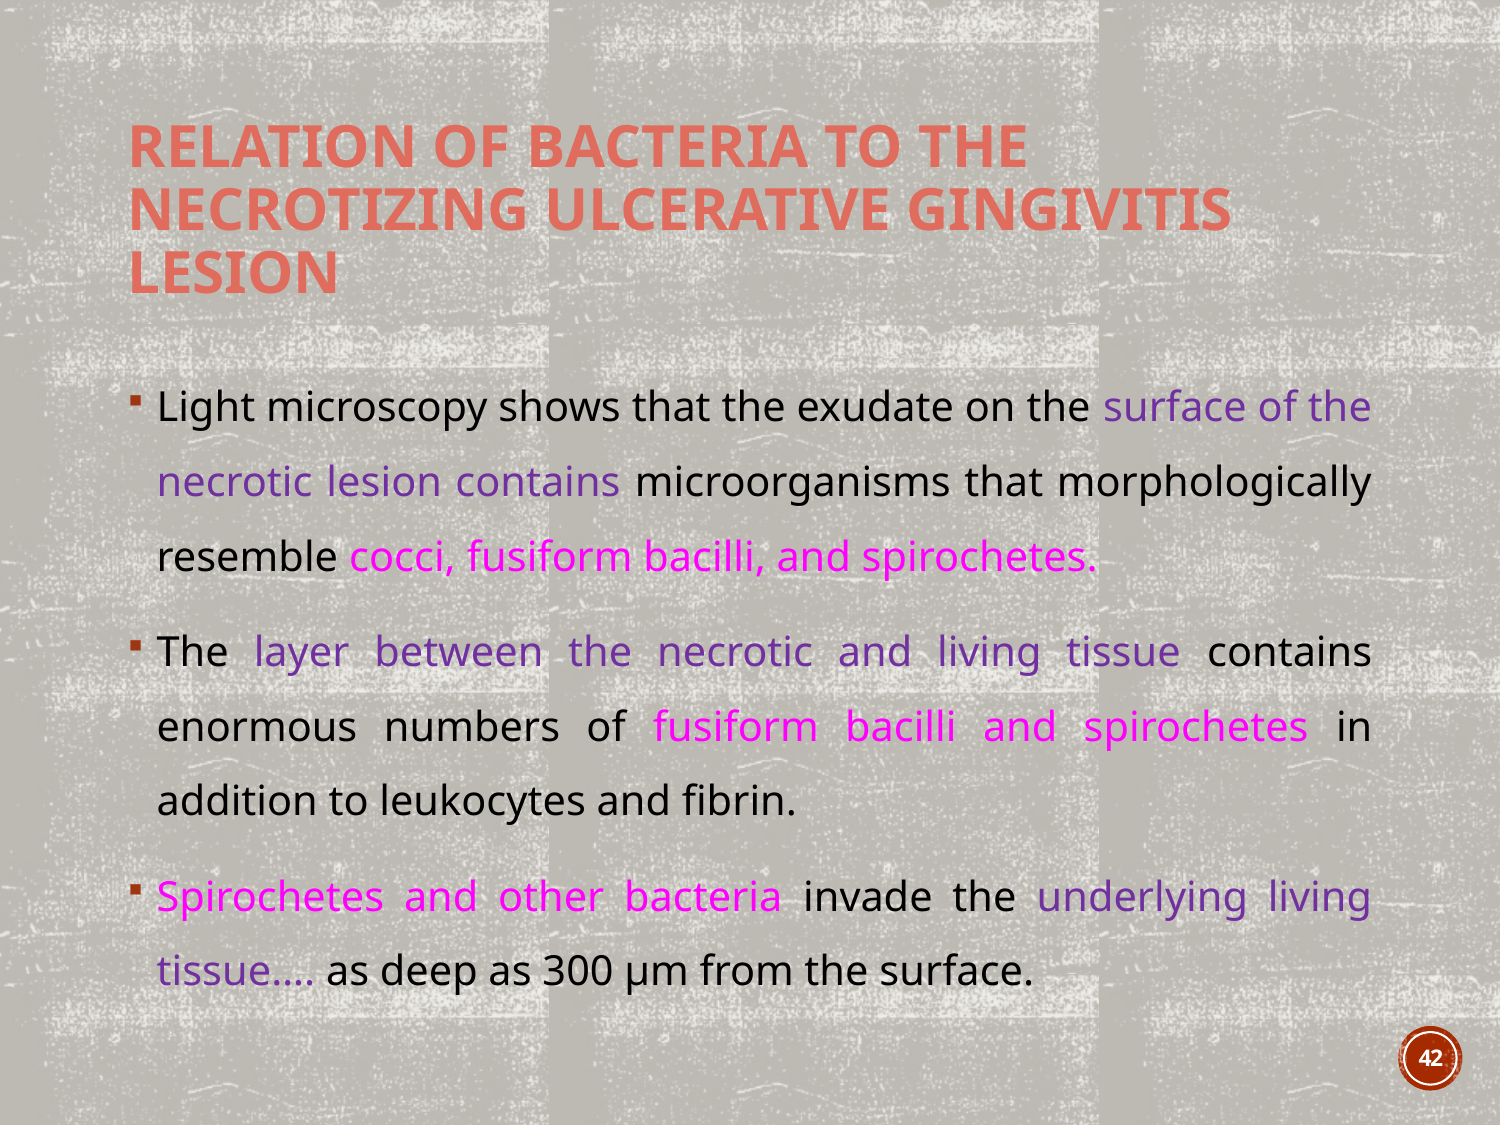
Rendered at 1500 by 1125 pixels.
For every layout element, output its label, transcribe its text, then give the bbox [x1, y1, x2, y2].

title Relation of bacteria to the necrotizing ulcerative gingivitis lesion [112, 79, 1388, 344]
slide_number 42 [1391, 1028, 1471, 1089]
list Light microscopy shows that the exudate on the surface of the necrotic lesion contains microorganisms that morphologically resemble cocci, fusiform bacilli, and spirochetes. The layer between the necrotic and living tissue contains enormous numbers of fusiform bacilli and spirochetes in addition to leukocytes and fibrin. Spirochetes and other bacteria invade the underlying living tissue…. as deep as 300 μm from the surface. [112, 348, 1388, 1013]
